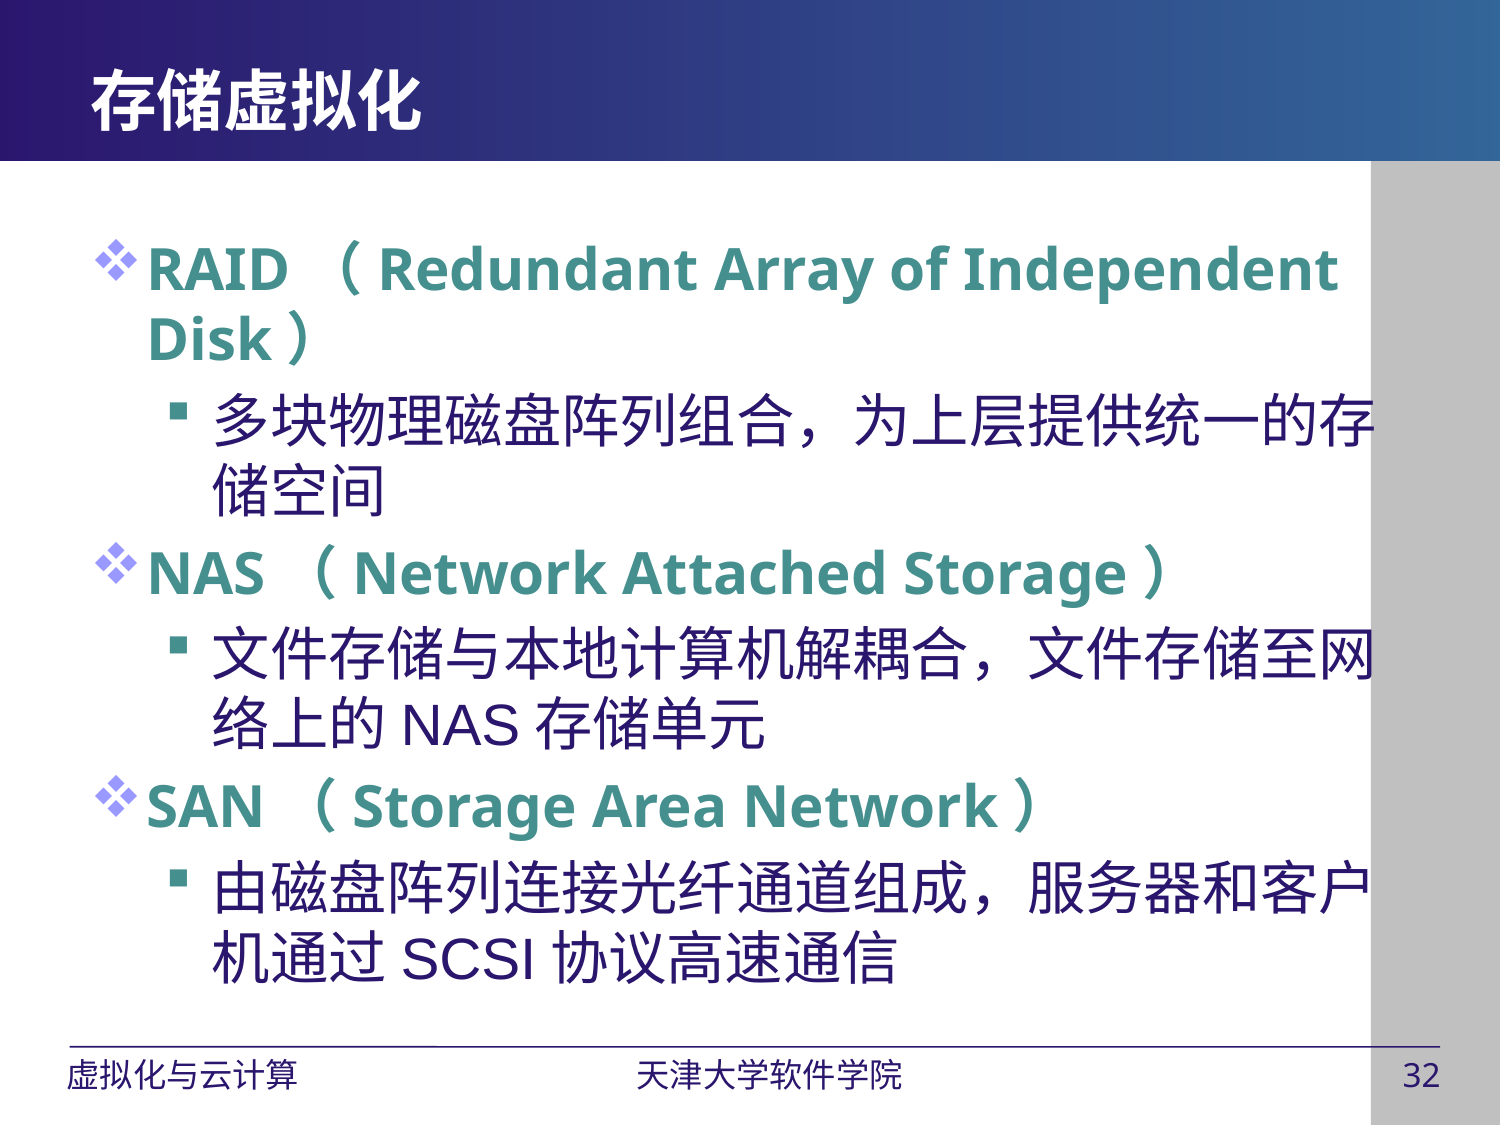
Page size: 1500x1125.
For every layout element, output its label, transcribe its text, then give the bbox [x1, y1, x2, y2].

list RAID（Redundant Array of Independent Disk） 多块物理磁盘阵列组合，为上层提供统一的存储空间 NAS（Network Attached Storage） 文件存储与本地计算机解耦合，文件存储至网络上的NAS存储单元 SAN（Storage Area Network） 由磁盘阵列连接光纤通道组成，服务器和客户机通过SCSI协议高速通信 [74, 224, 1426, 1038]
title 存储虚拟化 [74, 52, 1088, 145]
